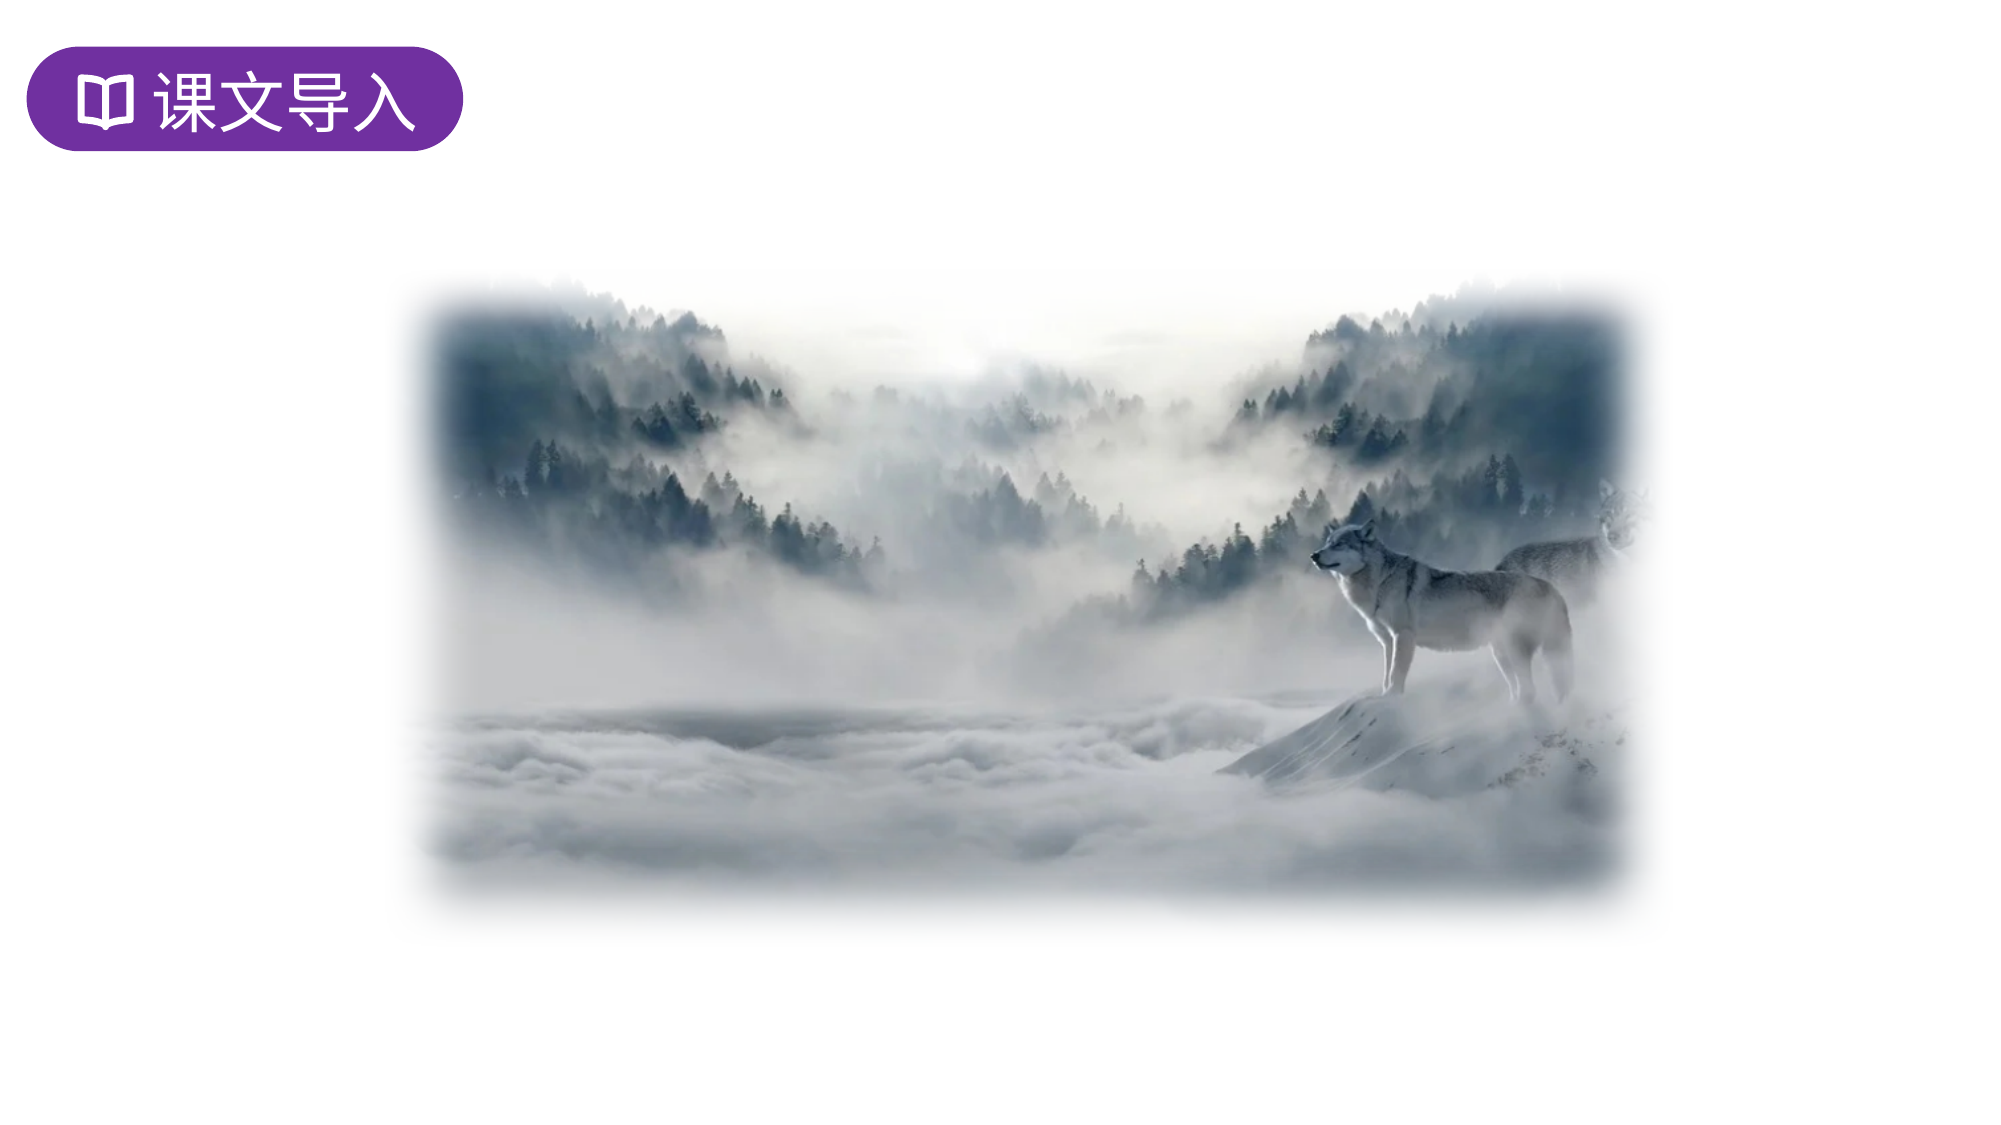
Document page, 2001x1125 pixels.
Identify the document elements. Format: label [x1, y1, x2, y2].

text_box [26, 46, 464, 152]
picture [383, 267, 1675, 949]
